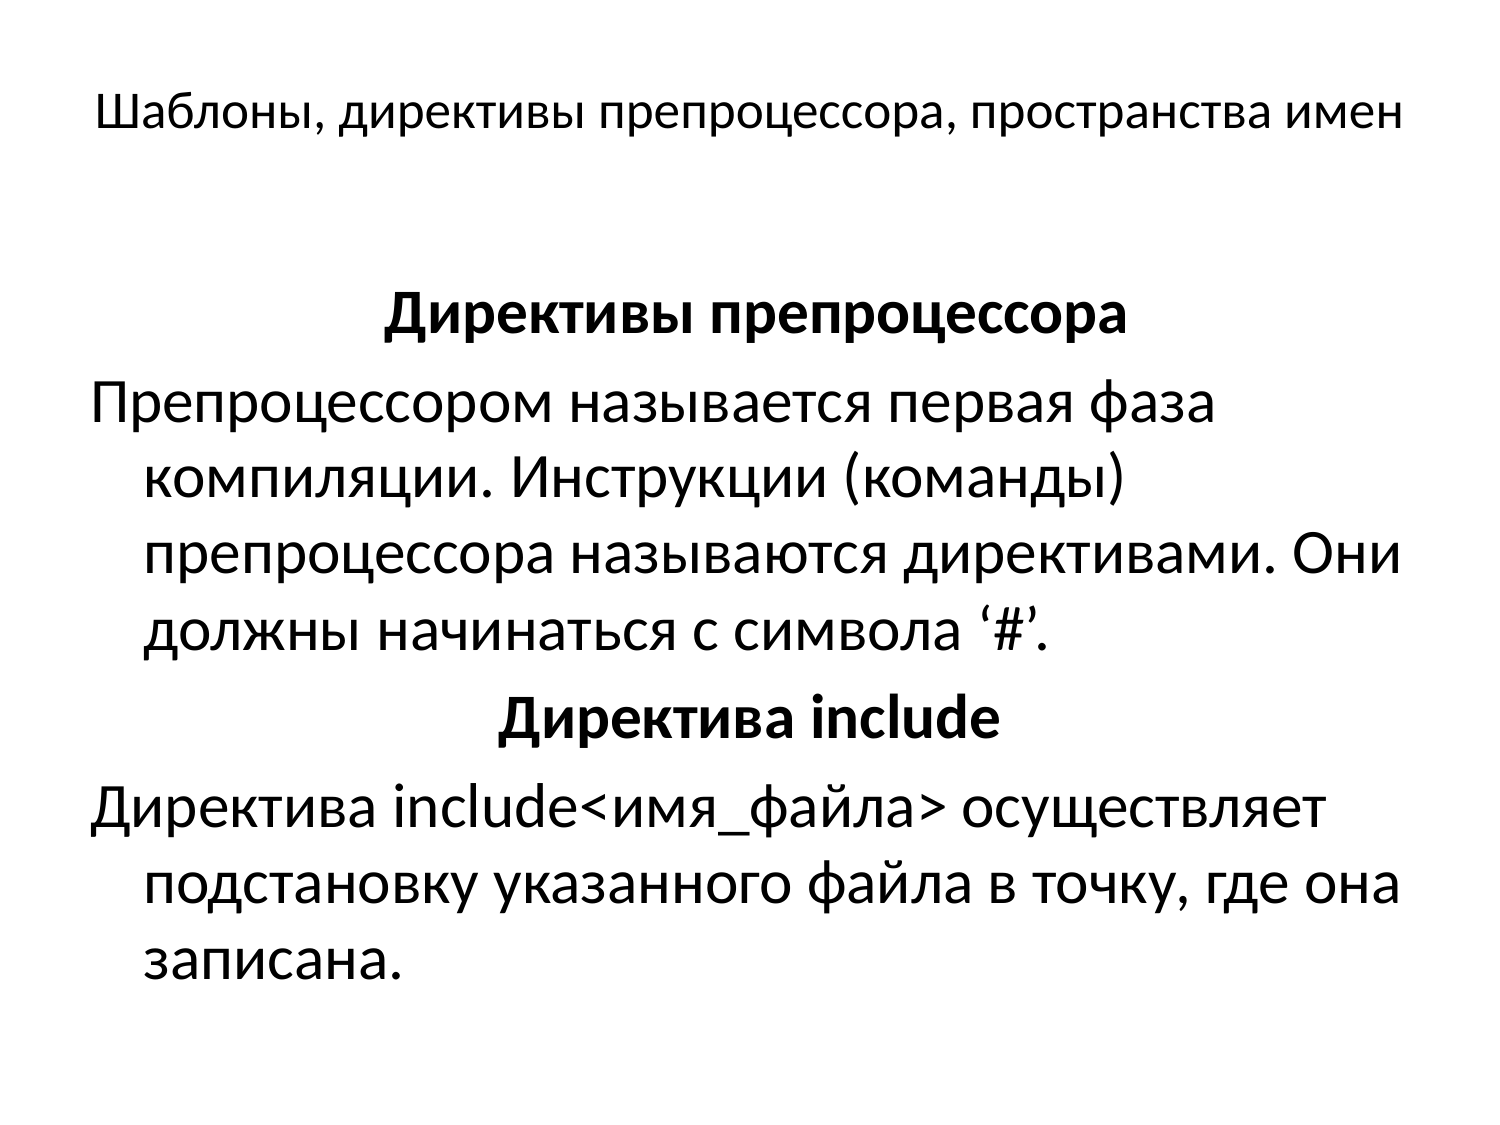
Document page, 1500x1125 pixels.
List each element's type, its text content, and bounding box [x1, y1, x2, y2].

title Шаблоны, директивы препроцессора, пространства имен [75, 45, 1425, 233]
list Директивы препроцессора Препроцессором называется первая фаза компиляции. Инструкции (команды) препроцессора называются директивами. Они должны начинаться с символа ‘#’. Директива include Директива include<имя_файла> осуществляет подстановку указанного файла в точку, где она записана. [75, 262, 1425, 1005]
